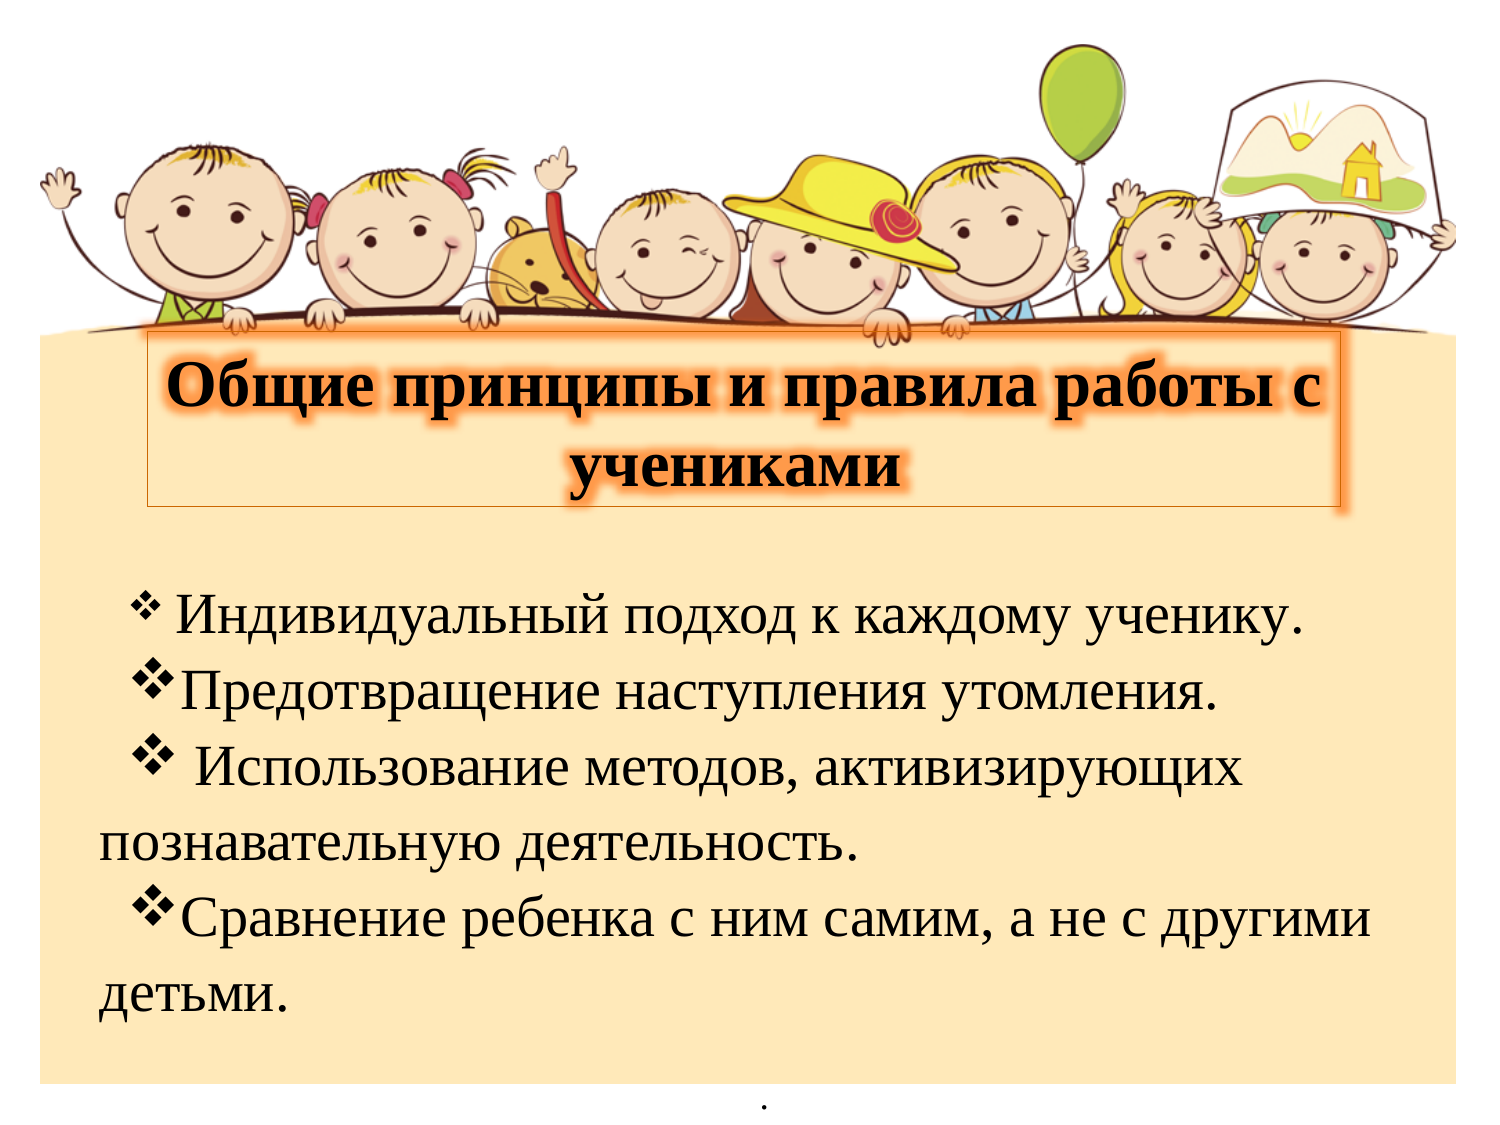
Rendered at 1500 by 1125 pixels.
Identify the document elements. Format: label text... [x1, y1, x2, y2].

text_box Индивидуальный подход к каждому ученику. Предотвращение наступления утомления. Использование методов, активизирующих познавательную деятельность. Сравнение ребенка с ним самим, а не с другими детьми. . [49, 558, 1480, 1125]
picture [40, 44, 1456, 1085]
